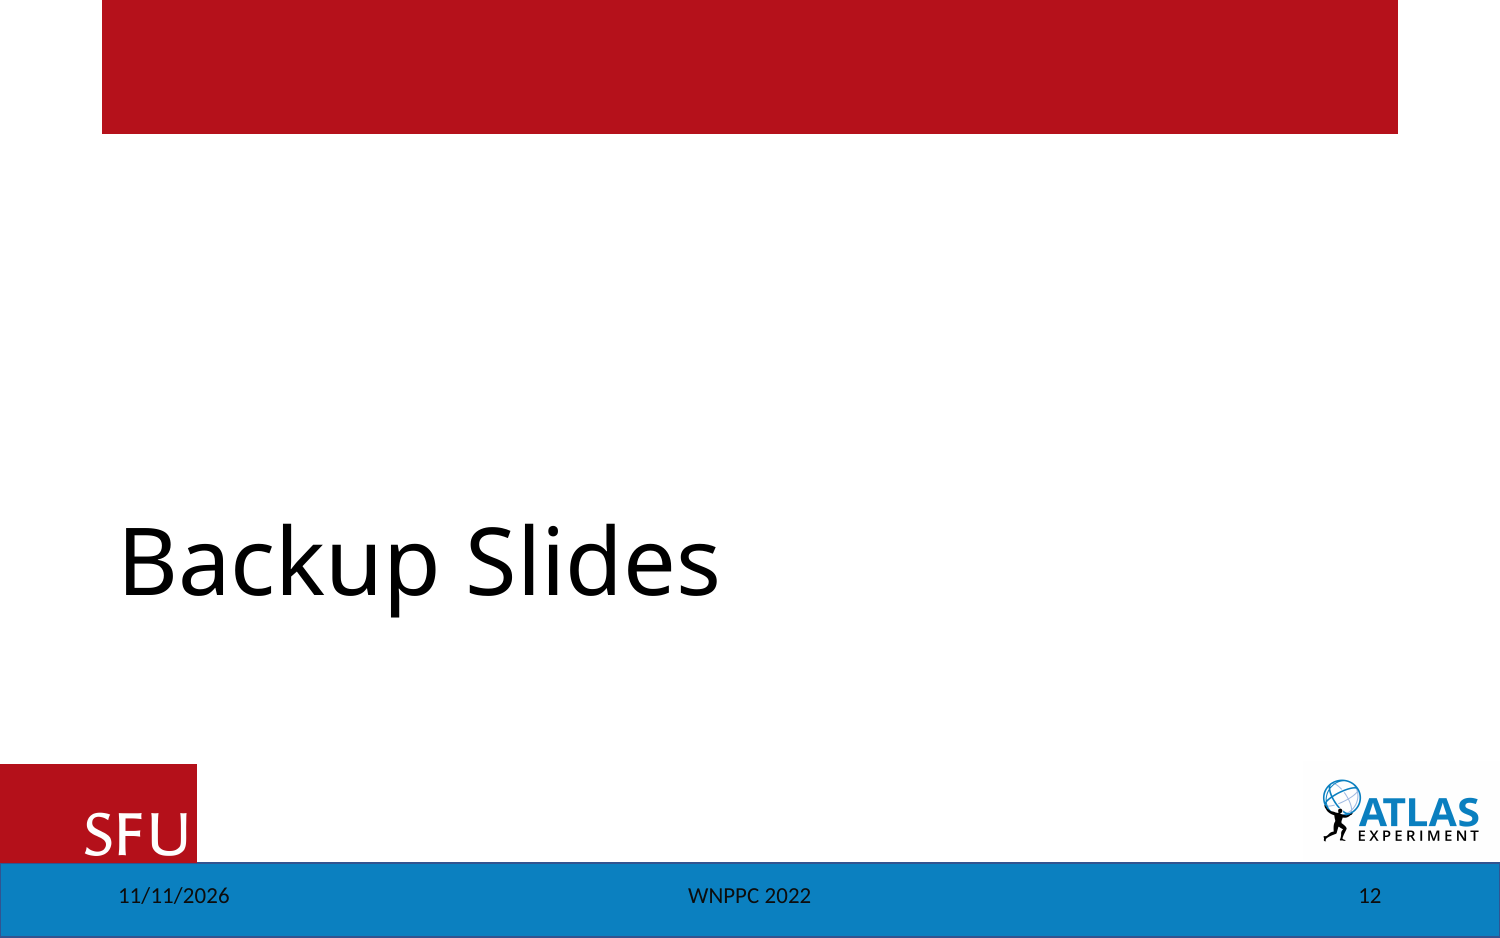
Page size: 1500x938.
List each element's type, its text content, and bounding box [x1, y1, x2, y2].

title Backup Slides [102, 233, 1397, 624]
footer WNPPC 2022 [496, 868, 1004, 919]
picture [0, 764, 197, 863]
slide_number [103, 868, 441, 919]
picture [1303, 761, 1500, 860]
slide_number 12 [1059, 868, 1397, 919]
